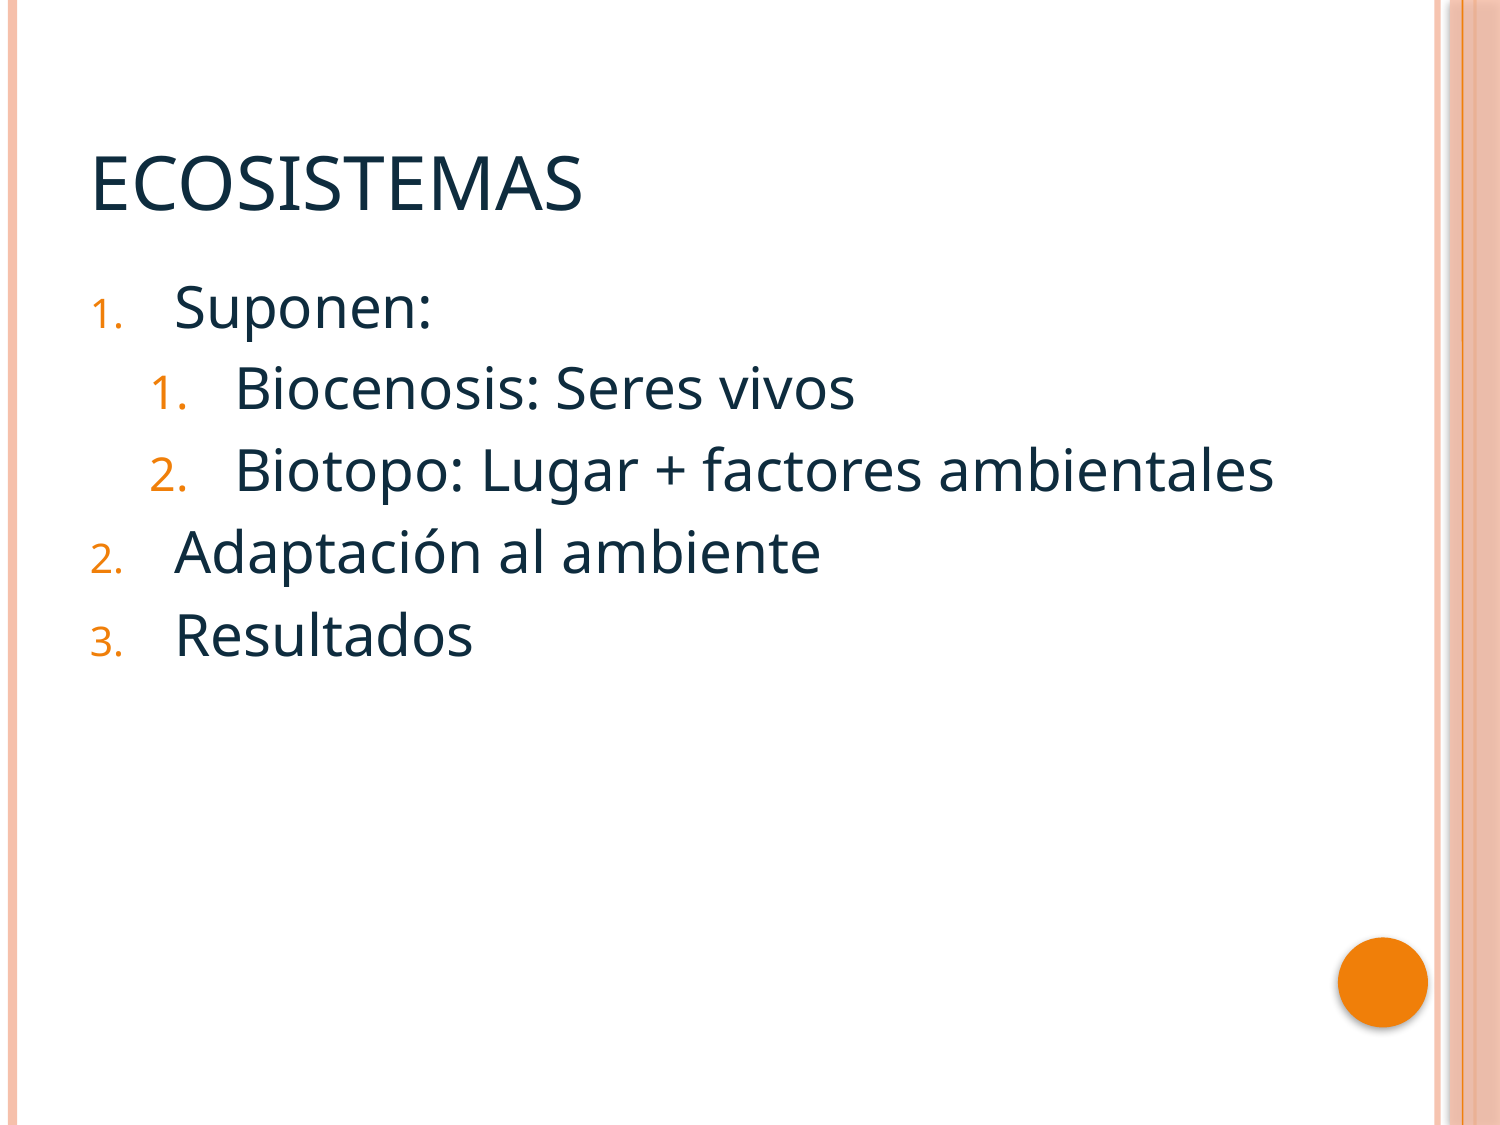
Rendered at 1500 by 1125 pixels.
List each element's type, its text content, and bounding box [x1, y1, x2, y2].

title Ecosistemas [75, 45, 1300, 233]
list Suponen: Biocenosis: Seres vivos Biotopo: Lugar + factores ambientales Adaptación al ambiente Resultados [75, 262, 1300, 1062]
